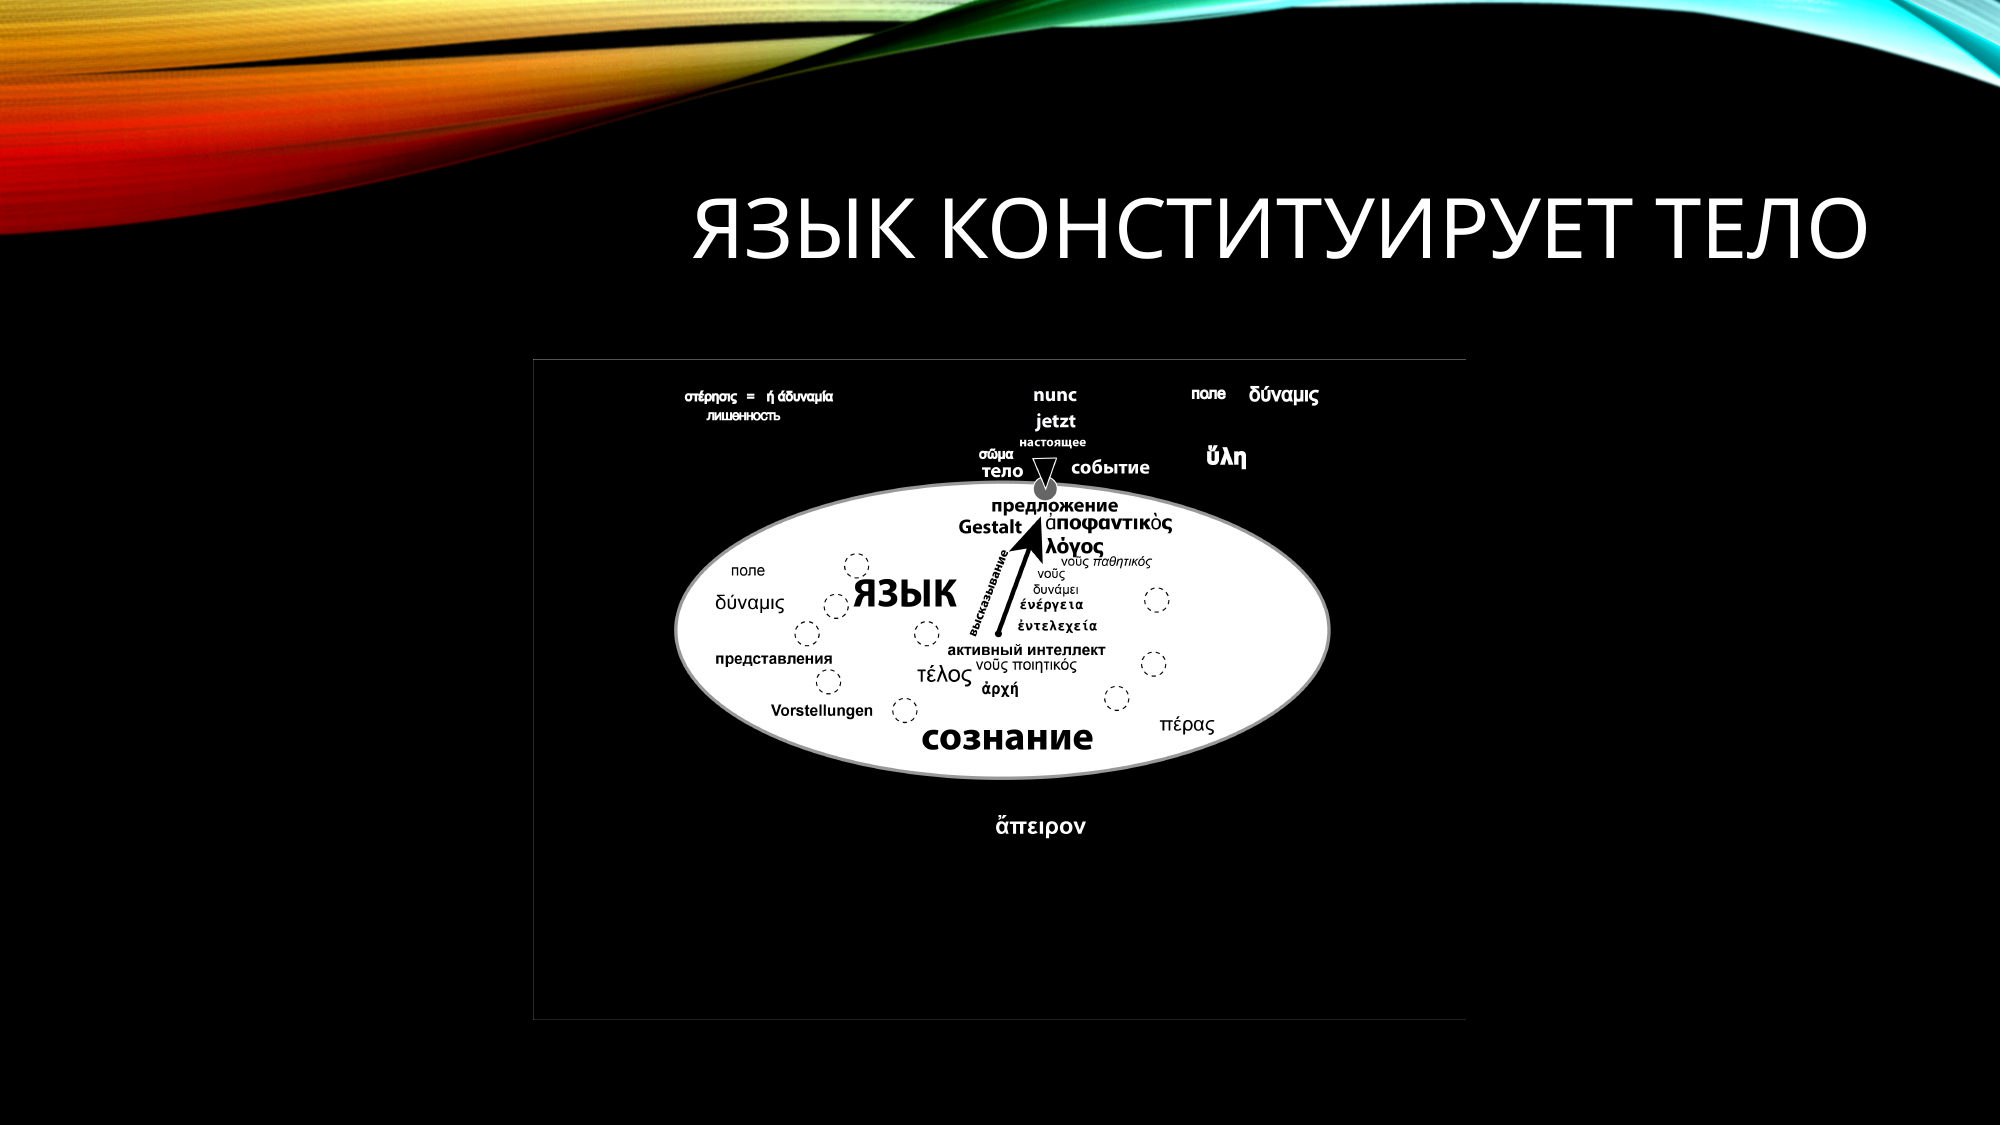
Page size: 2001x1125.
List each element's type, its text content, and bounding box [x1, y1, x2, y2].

title ЯЗЫК КОНСТИТУИРуЕТ ТЕЛО [474, 125, 1888, 338]
picture [0, 0, 2000, 237]
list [533, 359, 1467, 1021]
